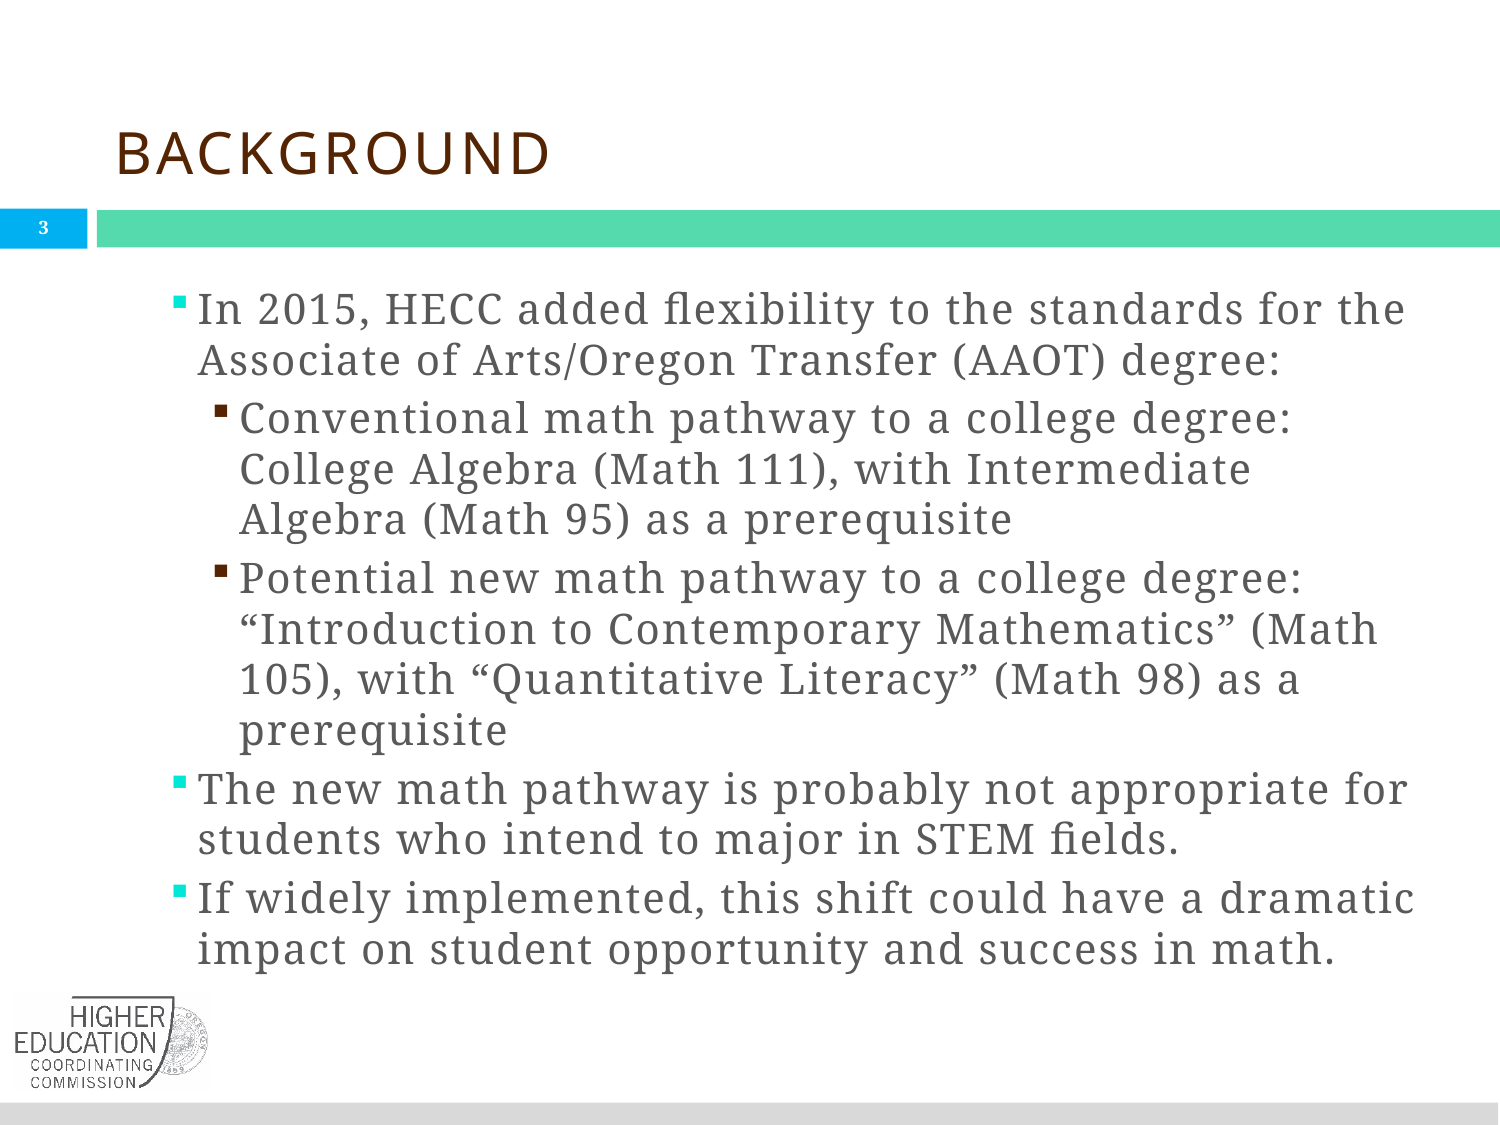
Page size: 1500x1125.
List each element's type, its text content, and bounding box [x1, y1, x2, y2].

title background [99, 64, 1500, 238]
picture [12, 992, 210, 1091]
list In 2015, HECC added flexibility to the standards for the Associate of Arts/Oregon Transfer (AAOT) degree: Conventional math pathway to a college degree: College Algebra (Math 111), with Intermediate Algebra (Math 95) as a prerequisite Potential new math pathway to a college degree: “Introduction to Contemporary Mathematics” (Math 105), with “Quantitative Literacy” (Math 98) as a prerequisite The new math pathway is probably not appropriate for students who intend to major in STEM fields. If widely implemented, this shift could have a dramatic impact on student opportunity and success in math. [99, 275, 1442, 1038]
